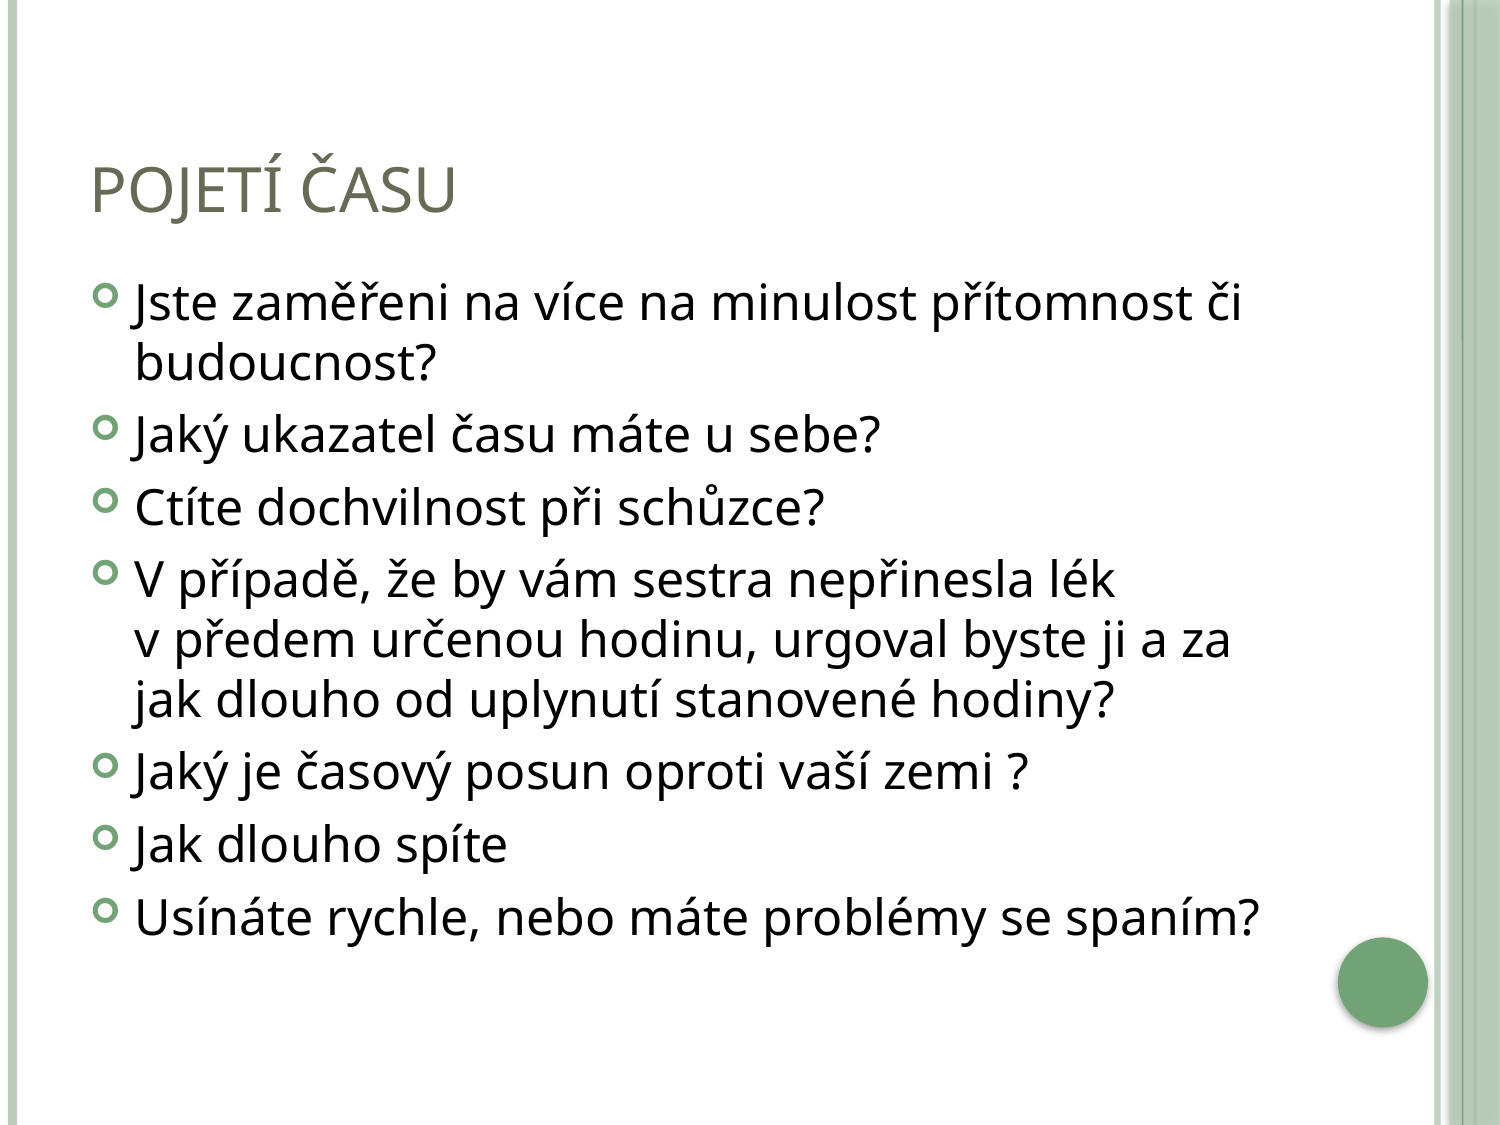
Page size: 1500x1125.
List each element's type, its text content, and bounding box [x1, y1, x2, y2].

title POJETÍ ČASU [75, 45, 1300, 233]
list Jste zaměřeni na více na minulost přítomnost či budoucnost? Jaký ukazatel času máte u sebe? Ctíte dochvilnost při schůzce? V případě, že by vám sestra nepřinesla lék v předem určenou hodinu, urgoval byste ji a za jak dlouho od uplynutí stanovené hodiny? Jaký je časový posun oproti vaší zemi ? Jak dlouho spíte Usínáte rychle, nebo máte problémy se spaním? [75, 262, 1300, 1062]
